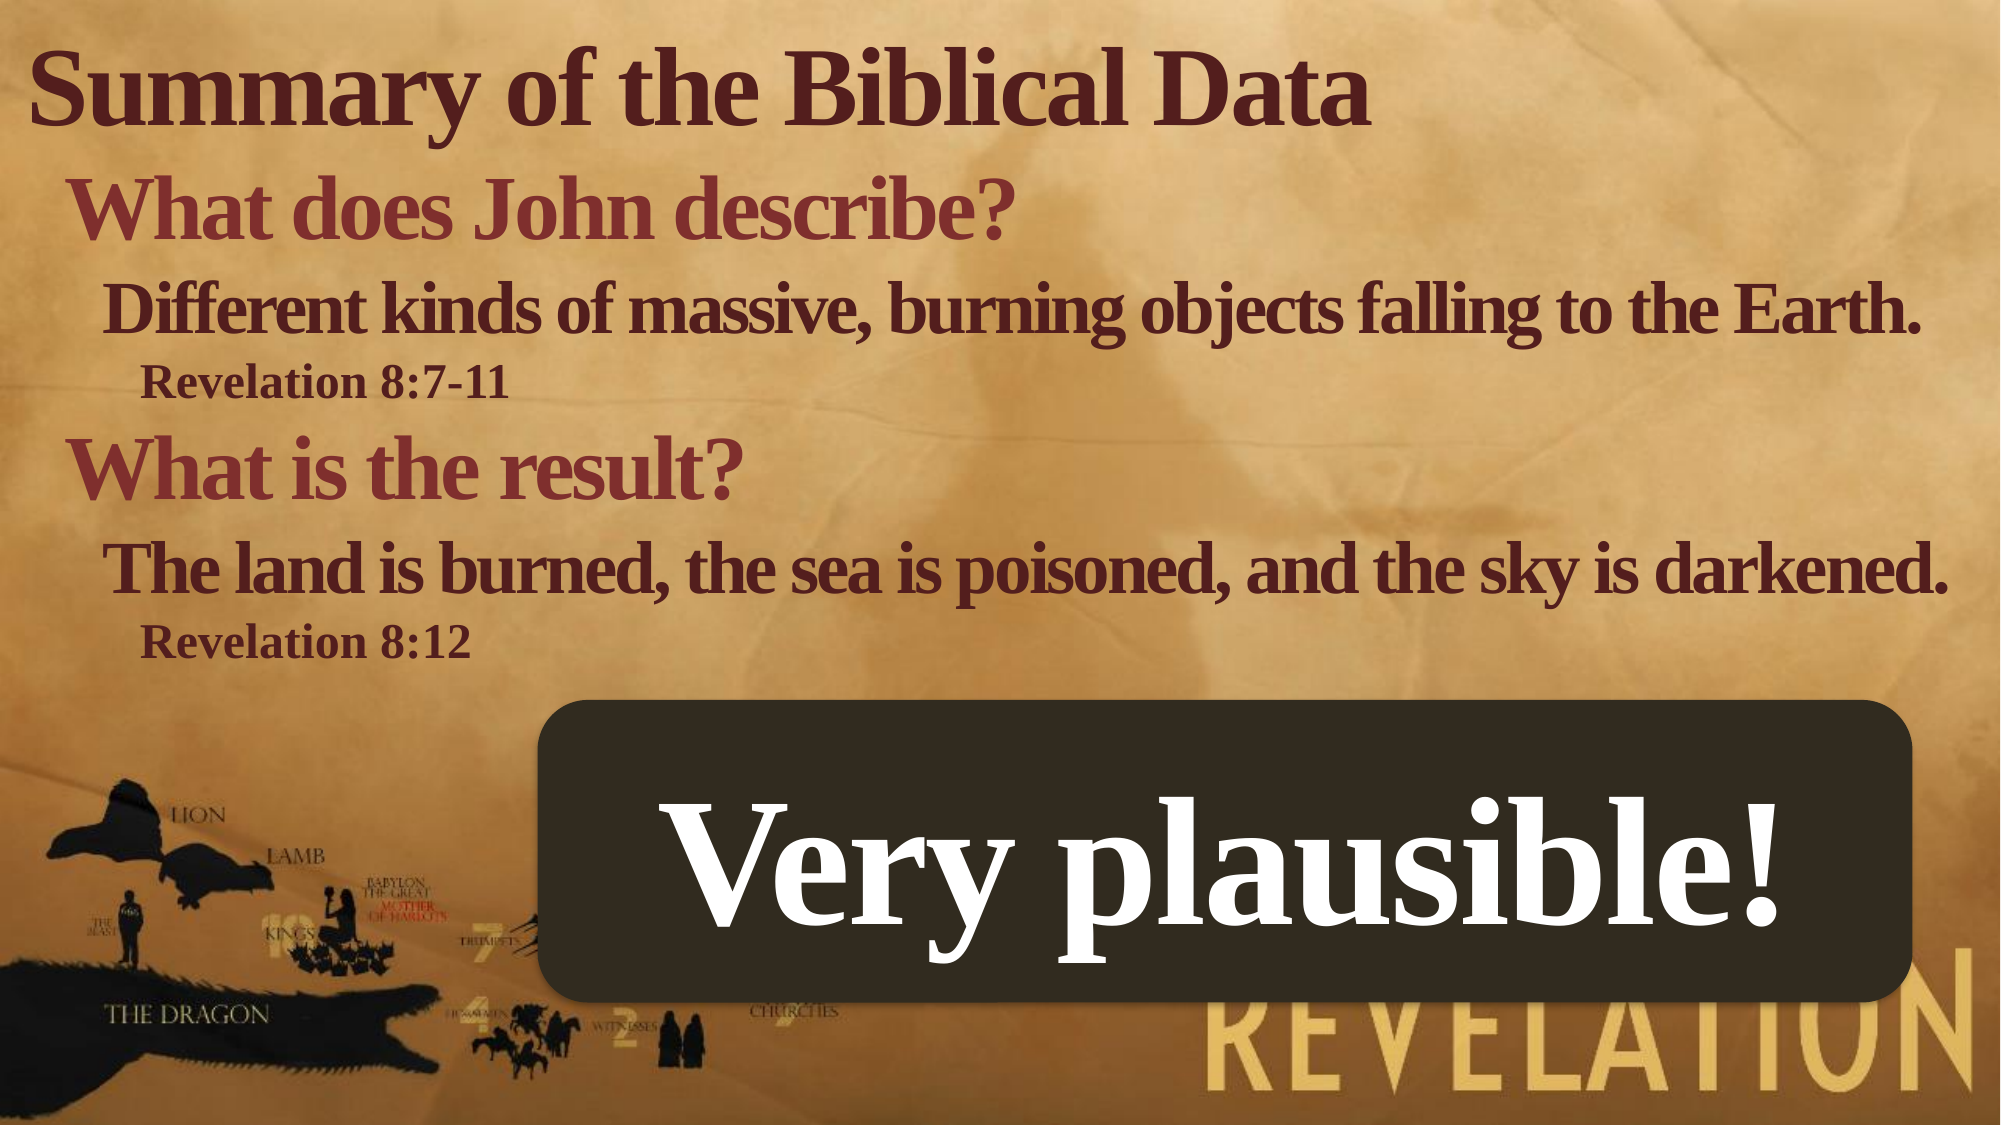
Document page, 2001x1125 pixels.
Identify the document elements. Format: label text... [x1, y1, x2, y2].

picture [0, 0, 2001, 1125]
text_box Very plausible! [535, 697, 1915, 1005]
text_box Summary of the Biblical Data What does John describe? Different kinds of massive, burning objects falling to the Earth. Revelation 8:7-11 What is the result? The land is burned, the sea is poisoned, and the sky is darkened. Revelation 8:12 [11, 5, 1992, 676]
